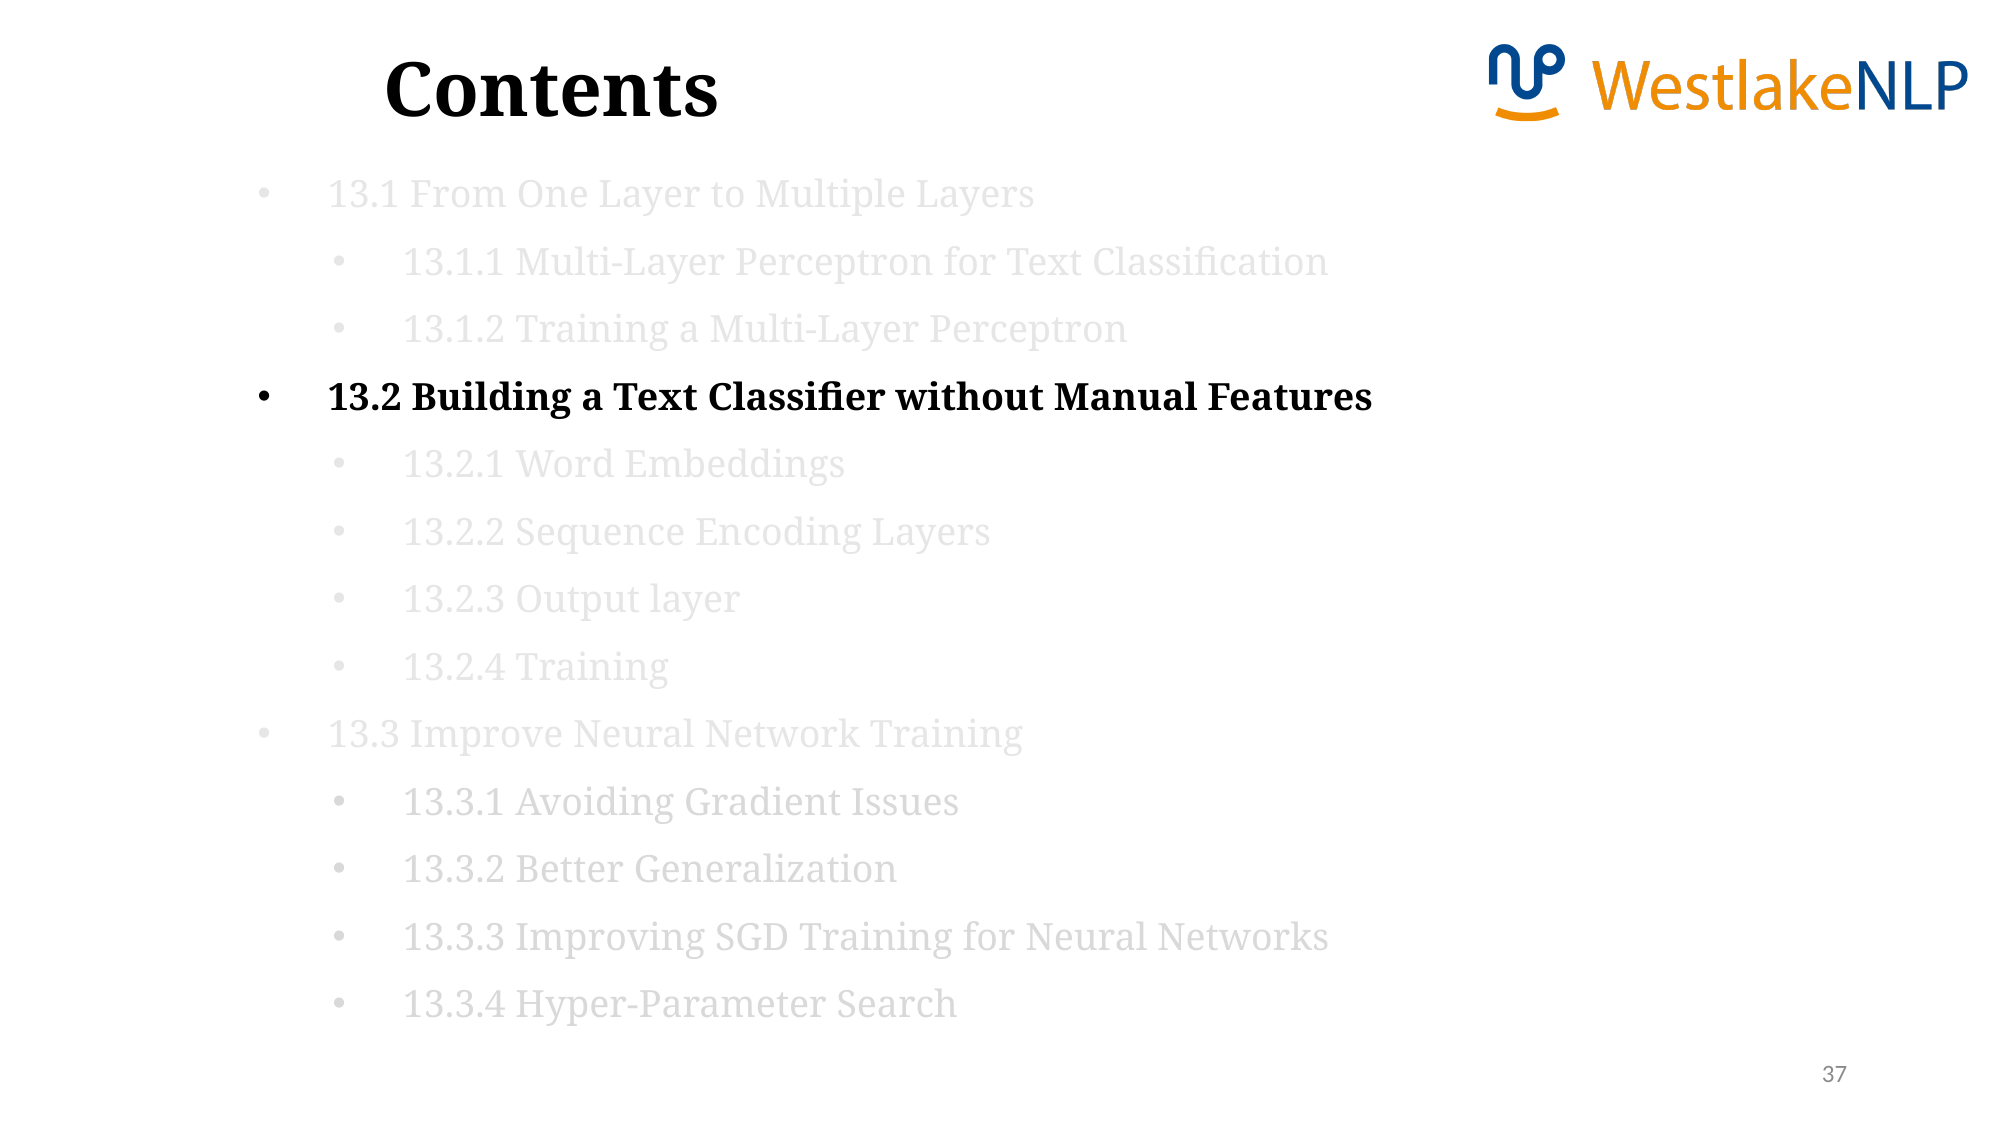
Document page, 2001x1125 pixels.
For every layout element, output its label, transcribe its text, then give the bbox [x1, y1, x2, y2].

slide_number 37 [1412, 1042, 1863, 1103]
text_box Contents [368, 34, 870, 139]
picture [1459, 0, 2000, 170]
text_box 13.1 From One Layer to Multiple Layers 13.1.1 Multi-Layer Perceptron for Text Classification 13.1.2 Training a Multi-Layer Perceptron 13.2 Building a Text Classifier without Manual Features 13.2.1 Word Embeddings 13.2.2 Sequence Encoding Layers 13.2.3 Output layer 13.2.4 Training 13.3 Improve Neural Network Training 13.3.1 Avoiding Gradient Issues 13.3.2 Better Generalization 13.3.3 Improving SGD Training for Neural Networks 13.3.4 Hyper-Parameter Search [242, 140, 1468, 1033]
